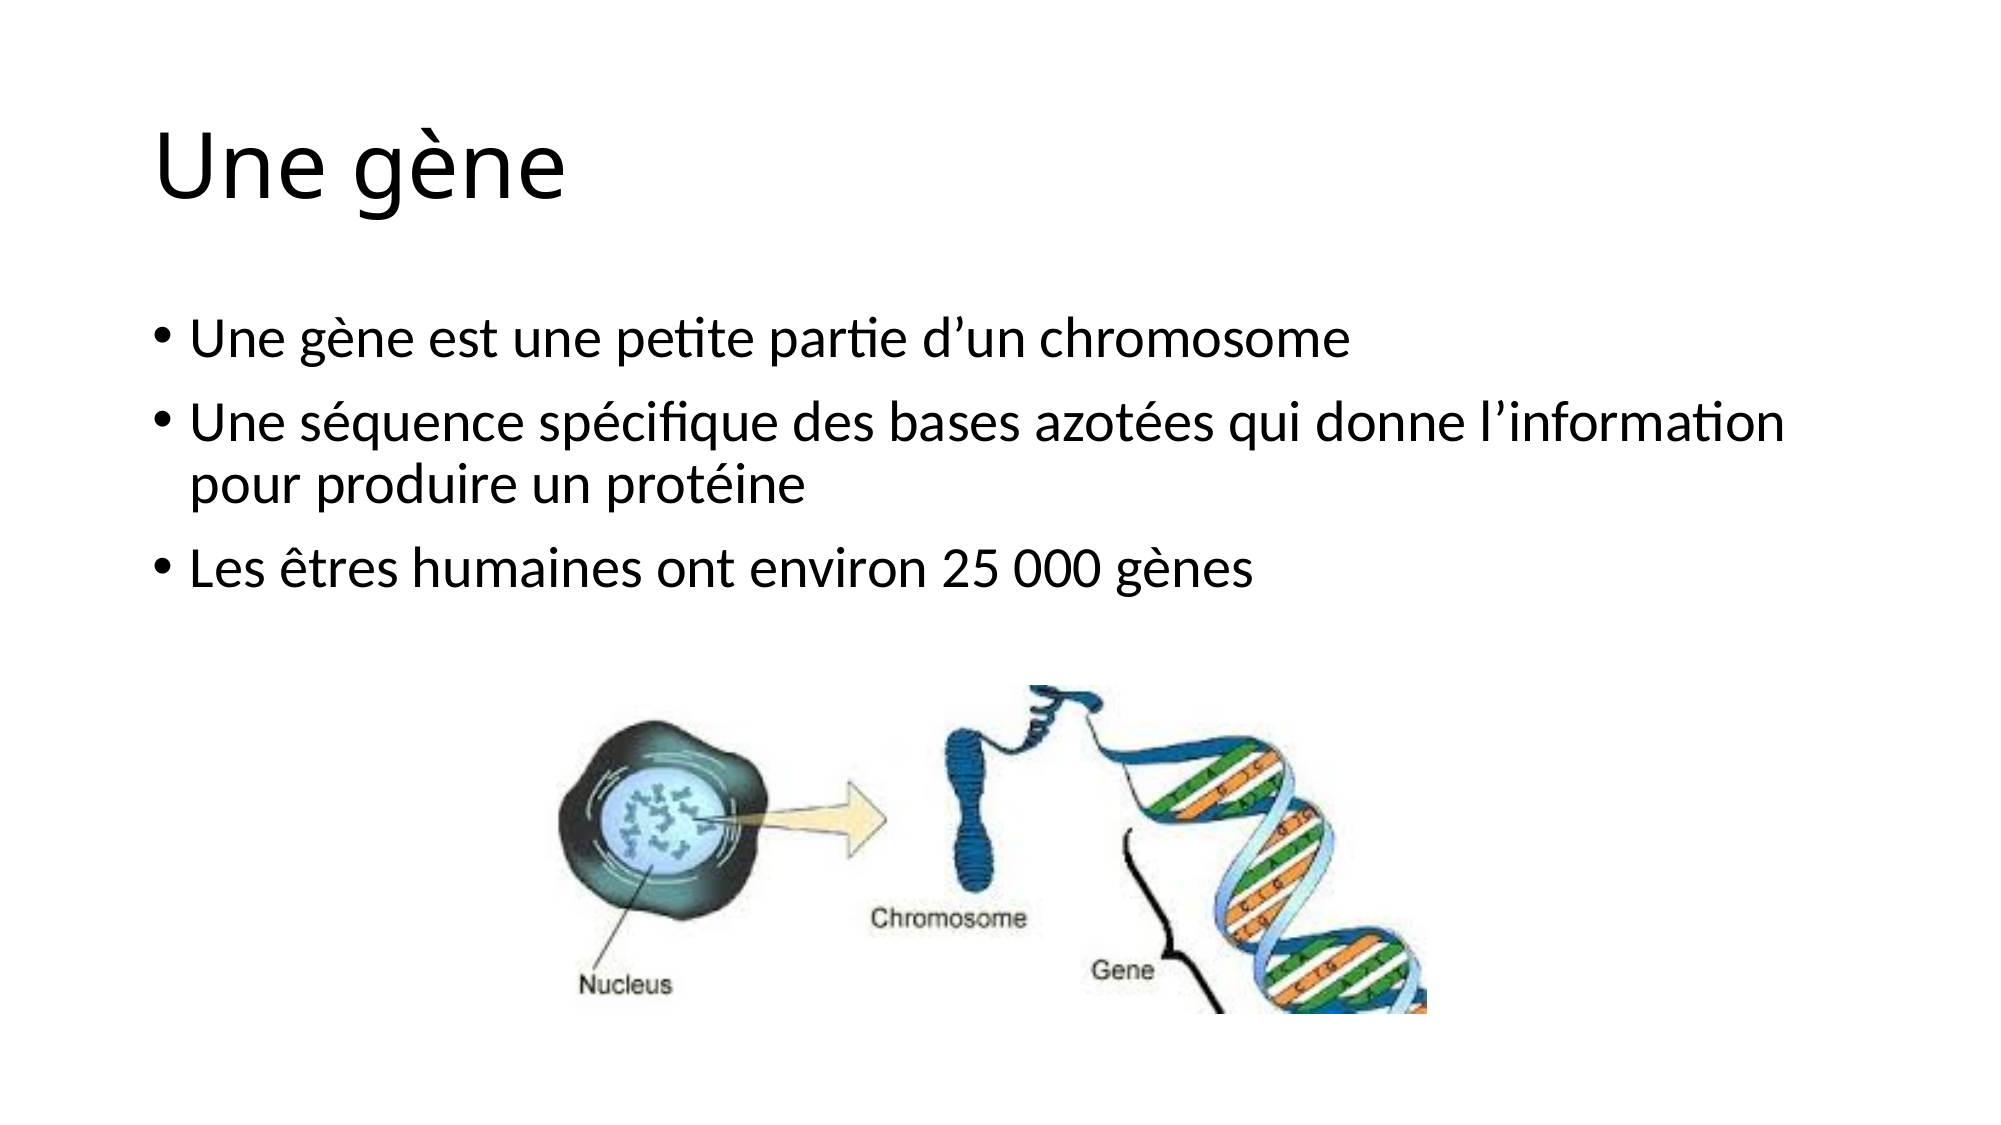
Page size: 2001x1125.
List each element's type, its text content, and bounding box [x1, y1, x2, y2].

list Une gène est une petite partie d’un chromosome Une séquence spécifique des bases azotées qui donne l’information pour produire un protéine Les êtres humaines ont environ 25 000 gènes [137, 299, 1863, 1014]
picture [518, 685, 1427, 1014]
title Une gène [137, 59, 1863, 278]
